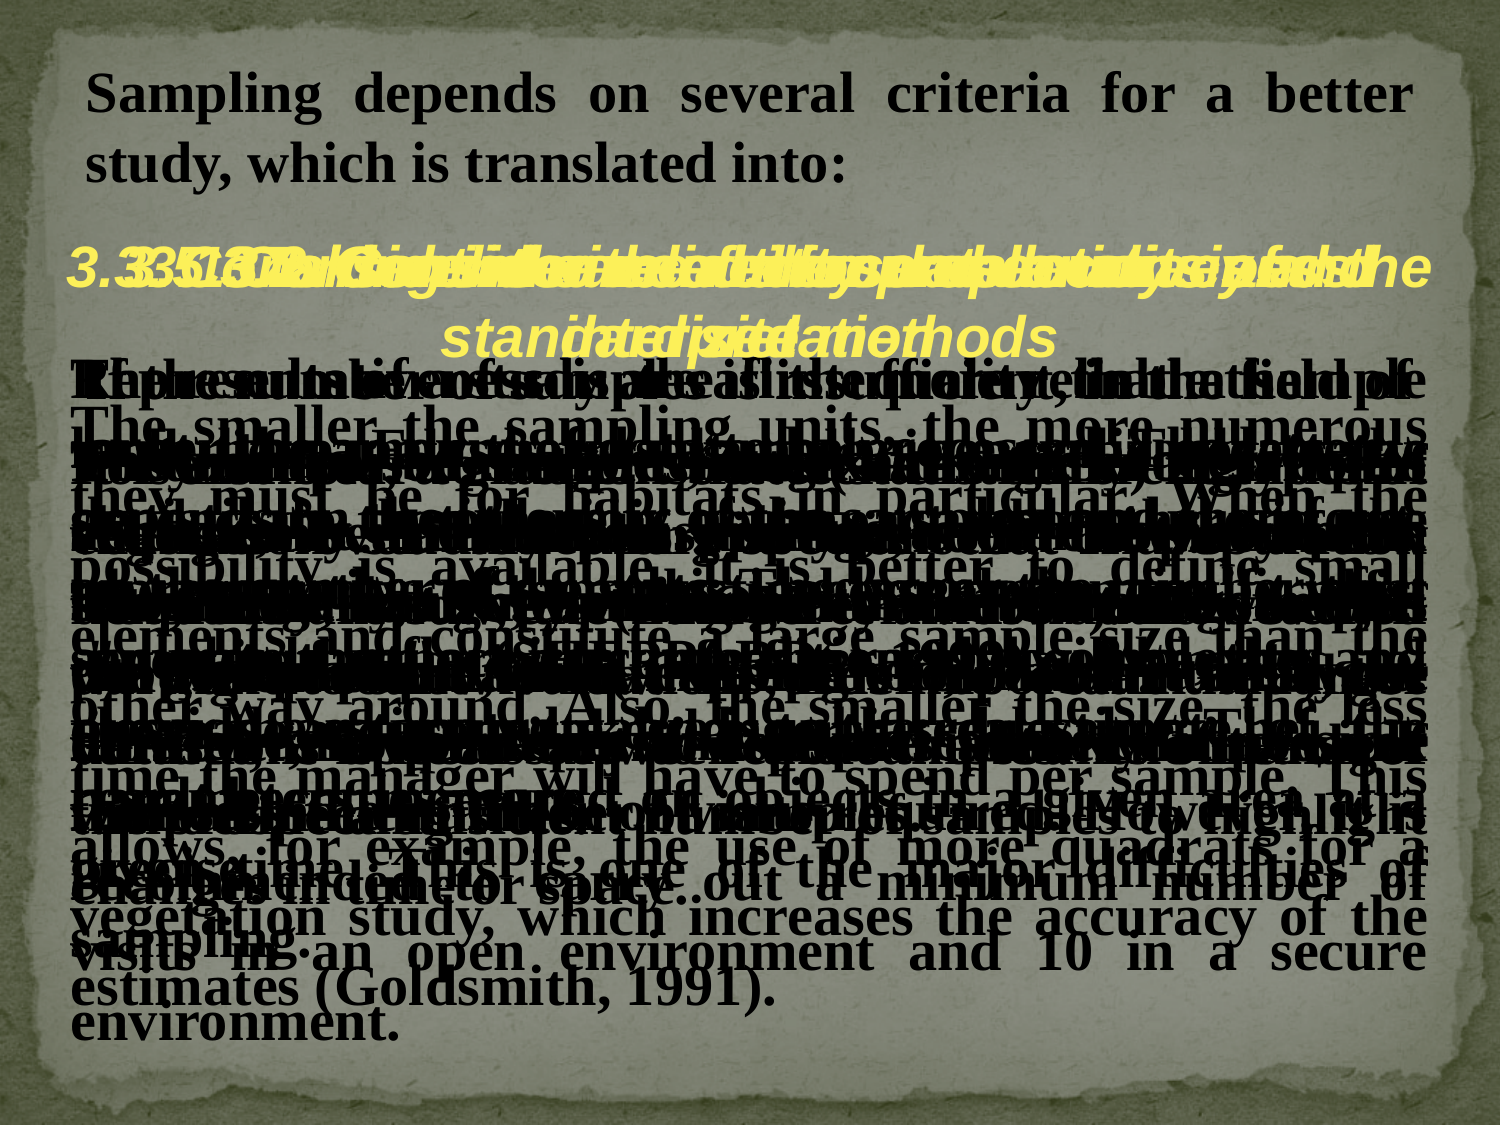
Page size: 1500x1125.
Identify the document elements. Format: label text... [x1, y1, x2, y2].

text_box 3.5. Consider the needs for data analysis and interpretation [29, 307, 1471, 377]
text_box The smaller the sampling units, the more numerous they must be for habitats in particular. When the possibility is available, it is better to define small elements and constitute a large sample size than the other way around. Also, the smaller the size, the less time the manager will have to spend per sample. This allows, for example, the use of more quadrats for a vegetation study, which increases the accuracy of the estimates (Goldsmith, 1991). [56, 854, 1444, 1025]
text_box Sampling depends on several criteria for a better study, which is translated into: [70, 46, 1430, 202]
text_box The number of samples must be large enough for a statistically relevant analysis of the results. Traditionally, the minimum number of samples proposed is 30, for example for factor analyses. However, nonparametric statistics allow you to work with a smaller number of samples. [56, 415, 1444, 851]
text_box The smaller the sampling units, the more numerous they must be for habitats in particular. When the possibility is available, it is better to define small elements and constitute a large sample size than the other way around. Also, the smaller the size, the less time the manager will have to spend per sample. This allows, for example, the use of more quadrats for a vegetation study, which increases the accuracy of the estimates (Goldsmith, 1991). [56, 379, 1444, 415]
text_box They must be large enough for the observer to achieve, at the end of spring, an almost complete knowledge of the population of birds that have nested on the quadrat. With this method, a test carried out on the least well-represented species makes it possible to assess the number of visits required. However, it is recommended to carry out a minimum number of visits in an open environment and 10 in a secure environment. [56, 1025, 1444, 1060]
text_box 3.1. Taking into account representativeness [29, 222, 1471, 307]
